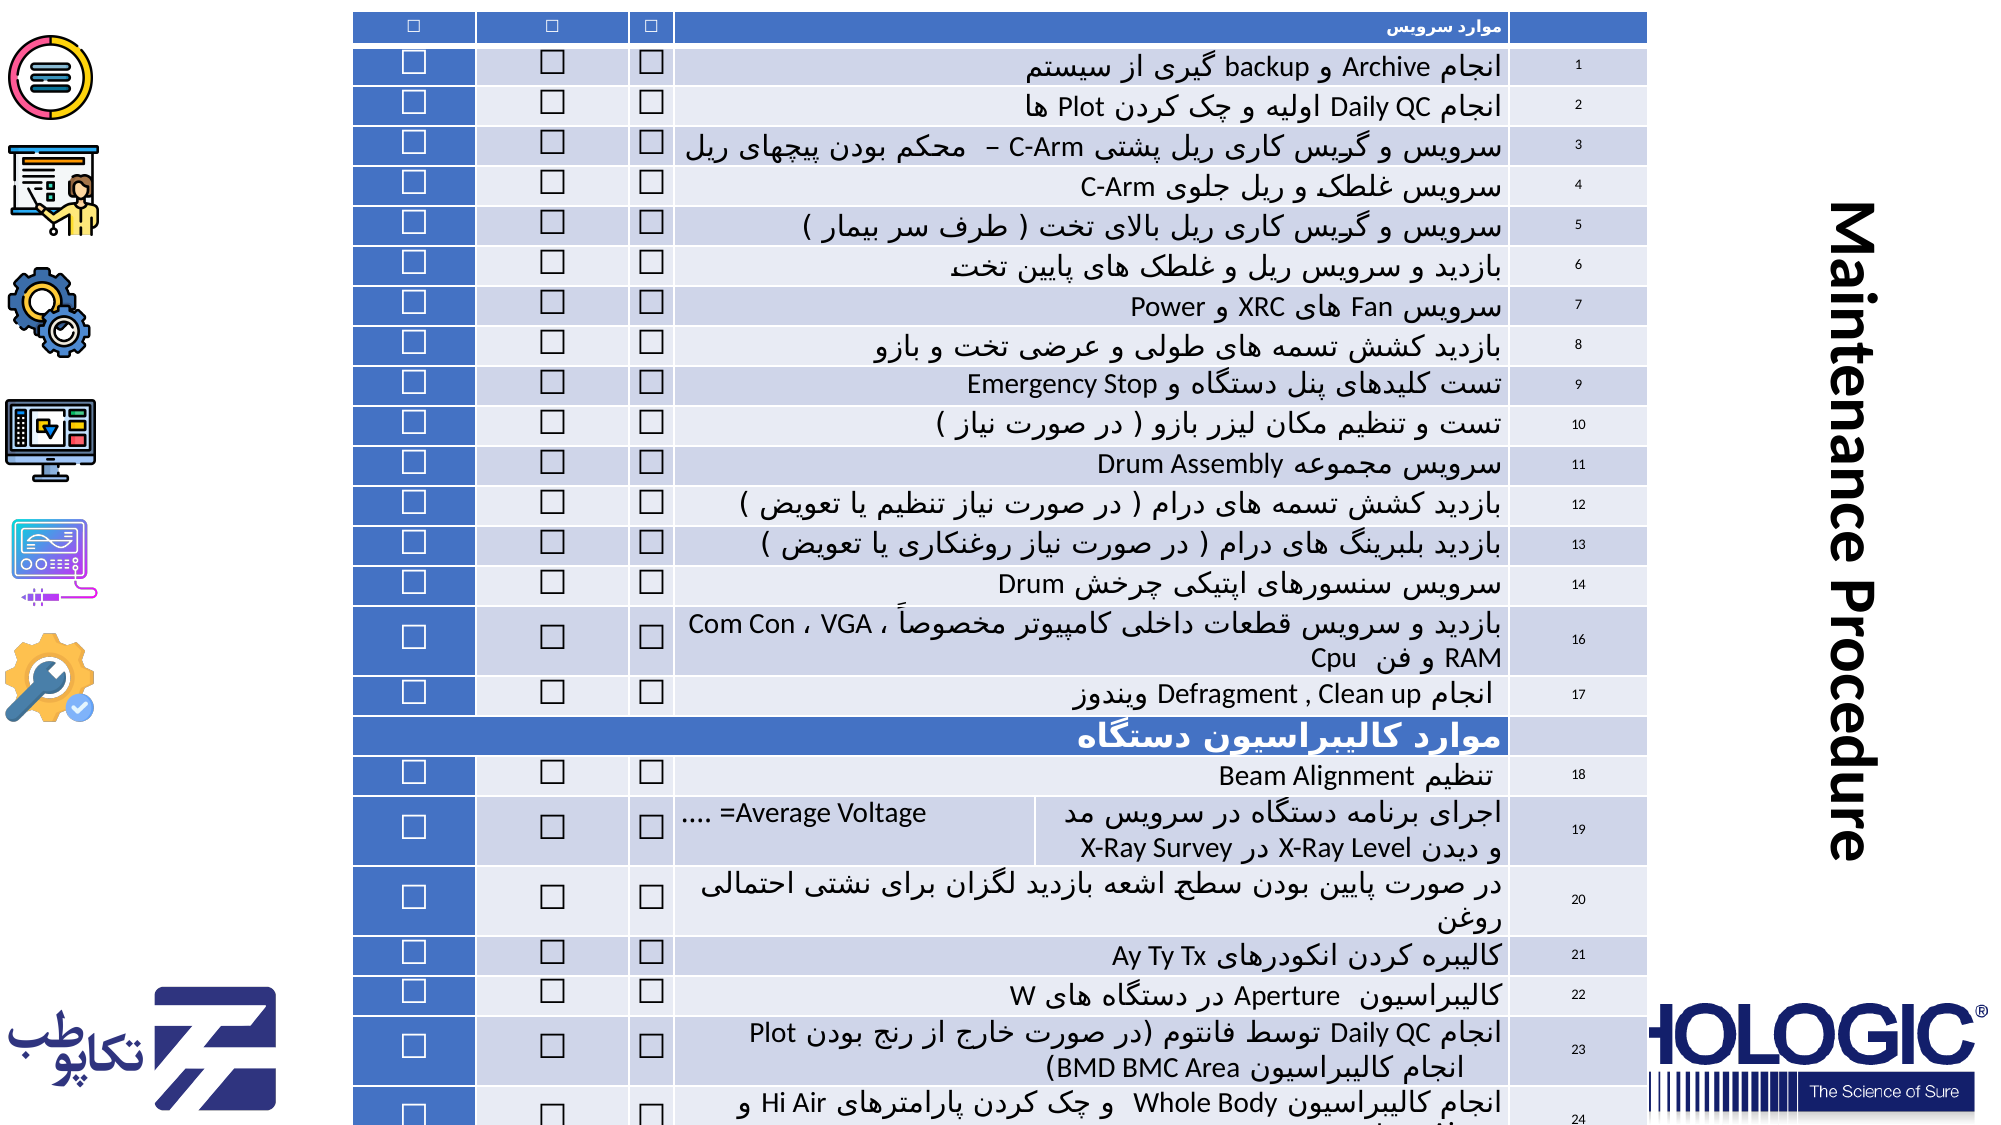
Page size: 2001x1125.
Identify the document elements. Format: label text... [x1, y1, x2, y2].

table_cell ☐ [477, 797, 628, 865]
table_cell بازدید کشش تسمه های طولی و عرضی تخت و بازو [675, 327, 1508, 365]
table_cell انجام Defragment , Clean up ویندوز [675, 677, 1508, 715]
table_cell ☐ [353, 867, 475, 935]
table_cell 23 [1510, 1017, 1588, 1085]
table_cell ☐ [477, 487, 628, 525]
table_cell 13 [1510, 527, 1647, 565]
picture [5, 395, 96, 486]
table_cell ☐ [353, 49, 475, 85]
table_cell ☐ [630, 1087, 673, 1125]
table_cell ☐ [477, 167, 628, 205]
table_cell ☐ [630, 407, 673, 445]
table_cell 22 [1510, 977, 1647, 1015]
picture [8, 35, 93, 120]
table_cell ☐ [477, 407, 628, 445]
table_cell اجرای برنامه دستگاه در سرویس مد و دیدن X-Ray Level در X-Ray Survey [1036, 797, 1508, 865]
table_cell ☐ [353, 407, 475, 445]
table_cell ☐ [630, 327, 673, 365]
table_cell بازدید کشش تسمه های درام ( در صورت نیاز تنظیم یا تعویض ) [675, 487, 1508, 525]
table_cell 18 [1510, 757, 1647, 795]
table_cell انجام Archive و backup گیری از سیستم [675, 49, 1508, 85]
table_cell ☐ [477, 367, 628, 405]
table_cell 24 [1510, 1087, 1588, 1125]
table_cell 7 [1510, 287, 1647, 325]
table_cell ☐ [477, 207, 628, 245]
table_cell ☐ [353, 797, 475, 865]
table_cell ☐ [353, 937, 475, 975]
table_cell [1510, 717, 1647, 755]
table_header ☐ [477, 12, 628, 43]
table_cell در صورت پایین بودن سطح اشعه بازدید لگزان برای نشتی احتمالی روغن [675, 867, 1508, 935]
table_cell ☐ [477, 567, 628, 605]
table_header موارد سرویس [675, 12, 1508, 43]
table_cell ☐ [630, 87, 673, 125]
table_cell ☐ [630, 797, 673, 865]
table_cell بازدید و سرویس قطعات داخلی کامپیوتر مخصوصاً Com Con ، VGA ، RAM و فن Cpu [675, 607, 1508, 675]
picture [9, 517, 100, 608]
text_box Maintenance Procedure [1811, 184, 1906, 966]
table_cell ☐ [630, 757, 673, 795]
table_cell ☐ [630, 167, 673, 205]
table_cell ☐ [353, 87, 475, 125]
table_cell Average Voltage= …. [675, 797, 1034, 865]
table_cell ☐ [630, 977, 673, 1015]
table_cell ☐ [630, 567, 673, 605]
table_cell تست و تنظیم مکان لیزر بازو ( در صورت نیاز ) [675, 407, 1508, 445]
table_header [1510, 12, 1647, 43]
table_cell ☐ [630, 677, 673, 715]
picture [1588, 989, 2001, 1125]
table_cell ☐ [353, 757, 475, 795]
table_cell ☐ [353, 247, 475, 285]
table_cell ☐ [630, 867, 673, 935]
table_cell 4 [1510, 167, 1647, 205]
table_cell ☐ [630, 607, 673, 675]
table_cell ☐ [353, 287, 475, 325]
table_cell ☐ [477, 757, 628, 795]
table_cell ☐ [353, 567, 475, 605]
table_cell ☐ [353, 447, 475, 485]
picture [3, 267, 94, 358]
table_cell ☐ [630, 127, 673, 165]
table_cell 16 [1510, 607, 1647, 675]
table_cell ☐ [477, 287, 628, 325]
table_cell ☐ [353, 327, 475, 365]
table_cell سرویس Fan های XRC و Power [675, 287, 1508, 325]
table_cell تست کلیدهای پنل دستگاه و Emergency Stop [675, 367, 1508, 405]
table_cell ☐ [630, 527, 673, 565]
table_cell ☐ [630, 247, 673, 285]
table_cell 3 [1510, 127, 1647, 165]
table_cell کالیبره کردن انکودرهای Ay Ty Tx [675, 937, 1508, 975]
table_cell 17 [1510, 677, 1647, 715]
table_cell ☐ [353, 127, 475, 165]
table_cell 19 [1510, 797, 1647, 865]
table_cell ☐ [353, 1017, 475, 1085]
table_header ☐ [630, 12, 673, 43]
table_cell ☐ [353, 207, 475, 245]
table_cell سرویس و گریس کاری ریل پشتی C-Arm – محکم بودن پیچهای ریل [675, 127, 1508, 165]
table_cell ☐ [353, 367, 475, 405]
table_cell ☐ [477, 49, 628, 85]
table_cell ☐ [477, 867, 628, 935]
table_cell ☐ [353, 527, 475, 565]
table_cell ☐ [477, 127, 628, 165]
table_cell 12 [1510, 487, 1647, 525]
table_cell ☐ [630, 287, 673, 325]
table_cell 9 [1510, 367, 1647, 405]
table_cell ☐ [353, 677, 475, 715]
table_cell بازدید و سرویس ریل و غلطک های پایین تخت [675, 247, 1508, 285]
picture [4, 632, 95, 723]
table_cell ☐ [353, 607, 475, 675]
table_cell ☐ [630, 1017, 673, 1085]
table_cell ☐ [630, 207, 673, 245]
table_cell 10 [1510, 407, 1647, 445]
table_cell ☐ [630, 49, 673, 85]
table_cell ☐ [477, 327, 628, 365]
table_cell ☐ [353, 977, 475, 1015]
table_cell 2 [1510, 87, 1647, 125]
table_header ☐ [353, 12, 475, 43]
table_cell ☐ [477, 447, 628, 485]
table_cell ☐ [353, 487, 475, 525]
table_cell ☐ [353, 167, 475, 205]
table_cell سرویس مجموعه Drum Assembly [675, 447, 1508, 485]
table_cell ☐ [477, 607, 628, 675]
table_cell ☐ [477, 527, 628, 565]
table_cell بازدید بلبرینگ های درام ( در صورت نیاز روغنکاری یا تعویض ) [675, 527, 1508, 565]
picture [8, 145, 99, 236]
table_cell ☐ [477, 1087, 628, 1125]
table_cell سرویس غلطک و ریل جلوی C-Arm [675, 167, 1508, 205]
table_cell سرویس سنسورهای اپتیکی چرخش Drum [675, 567, 1508, 605]
table_cell 21 [1510, 937, 1647, 975]
table_cell 20 [1510, 867, 1647, 935]
table_cell انجام Daily QC اولیه و چک کردن Plot ها [675, 87, 1508, 125]
table_cell انجام کالیبراسیون Whole Body و چک کردن پارامترهای Hi Air و Low Air [675, 1087, 1508, 1125]
table_cell 6 [1510, 247, 1647, 285]
table_cell سرویس و گریس کاری ریل بالای تخت ( طرف سر بیمار ) [675, 207, 1508, 245]
table_cell ☐ [477, 1017, 628, 1085]
table_cell تنظیم Beam Alignment [675, 757, 1508, 795]
table_cell 11 [1510, 447, 1647, 485]
table_cell ☐ [477, 87, 628, 125]
table_cell 5 [1510, 207, 1647, 245]
table_cell ☐ [630, 937, 673, 975]
picture [0, 977, 283, 1120]
table_cell ☐ [630, 487, 673, 525]
table_cell 8 [1510, 327, 1647, 365]
table_cell ☐ [477, 677, 628, 715]
table_cell موارد کالیبراسیون دستگاه [353, 717, 1508, 755]
table_cell ☐ [630, 367, 673, 405]
table_cell ☐ [477, 937, 628, 975]
table_cell انجام Daily QC توسط فانتوم (در صورت خارج از رنج بودن Plot انجام کالیبراسیون BMD BMC Area) [675, 1017, 1508, 1085]
table_cell ☐ [477, 977, 628, 1015]
table_cell 1 [1510, 49, 1647, 85]
table_cell ☐ [477, 247, 628, 285]
table_cell ☐ [353, 1087, 475, 1125]
table_cell کالیبراسیون Aperture در دستگاه های W [675, 977, 1508, 1015]
table_cell 14 [1510, 567, 1647, 605]
table_cell ☐ [630, 447, 673, 485]
